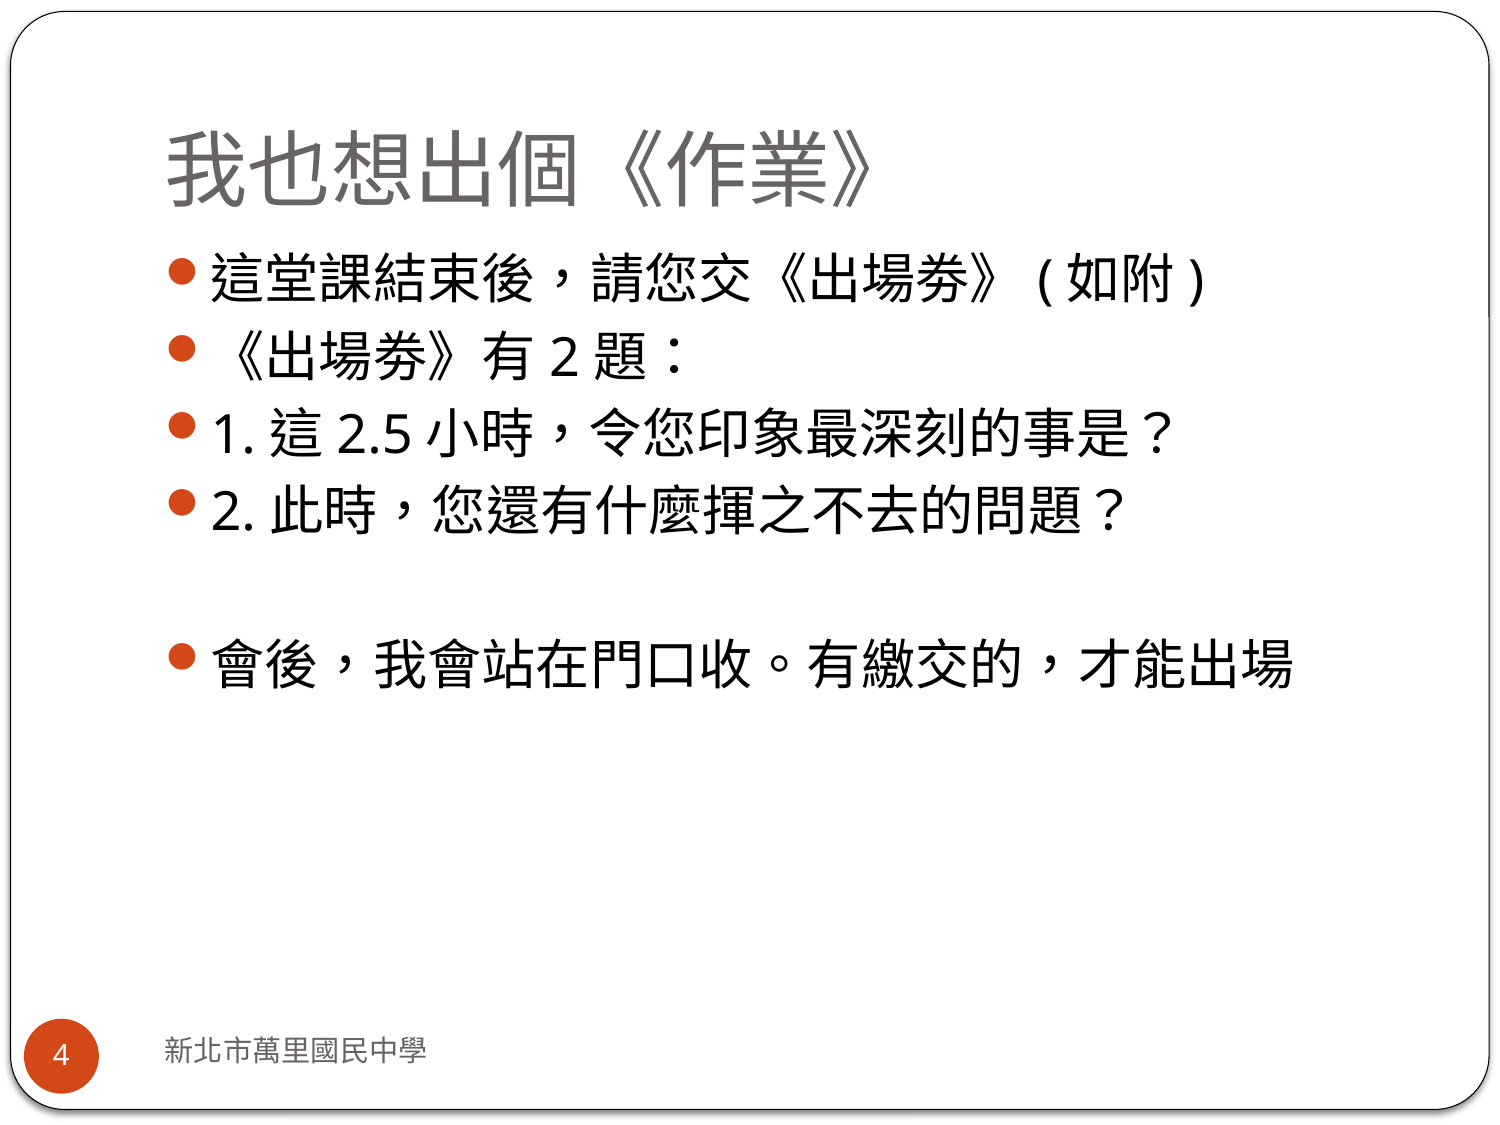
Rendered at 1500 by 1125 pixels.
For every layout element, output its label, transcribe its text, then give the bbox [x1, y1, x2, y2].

footer 新北市萬里國民中學 [150, 1012, 800, 1088]
title 我也想出個《作業》 [150, 45, 1425, 233]
slide_number 4 [23, 1018, 99, 1094]
list 這堂課結束後，請您交《出場劵》(如附) 《出場劵》有2題： 1.這2.5小時，令您印象最深刻的事是？ 2.此時，您還有什麼揮之不去的問題？ 會後，我會站在門口收。有繳交的，才能出場 [150, 237, 1425, 988]
